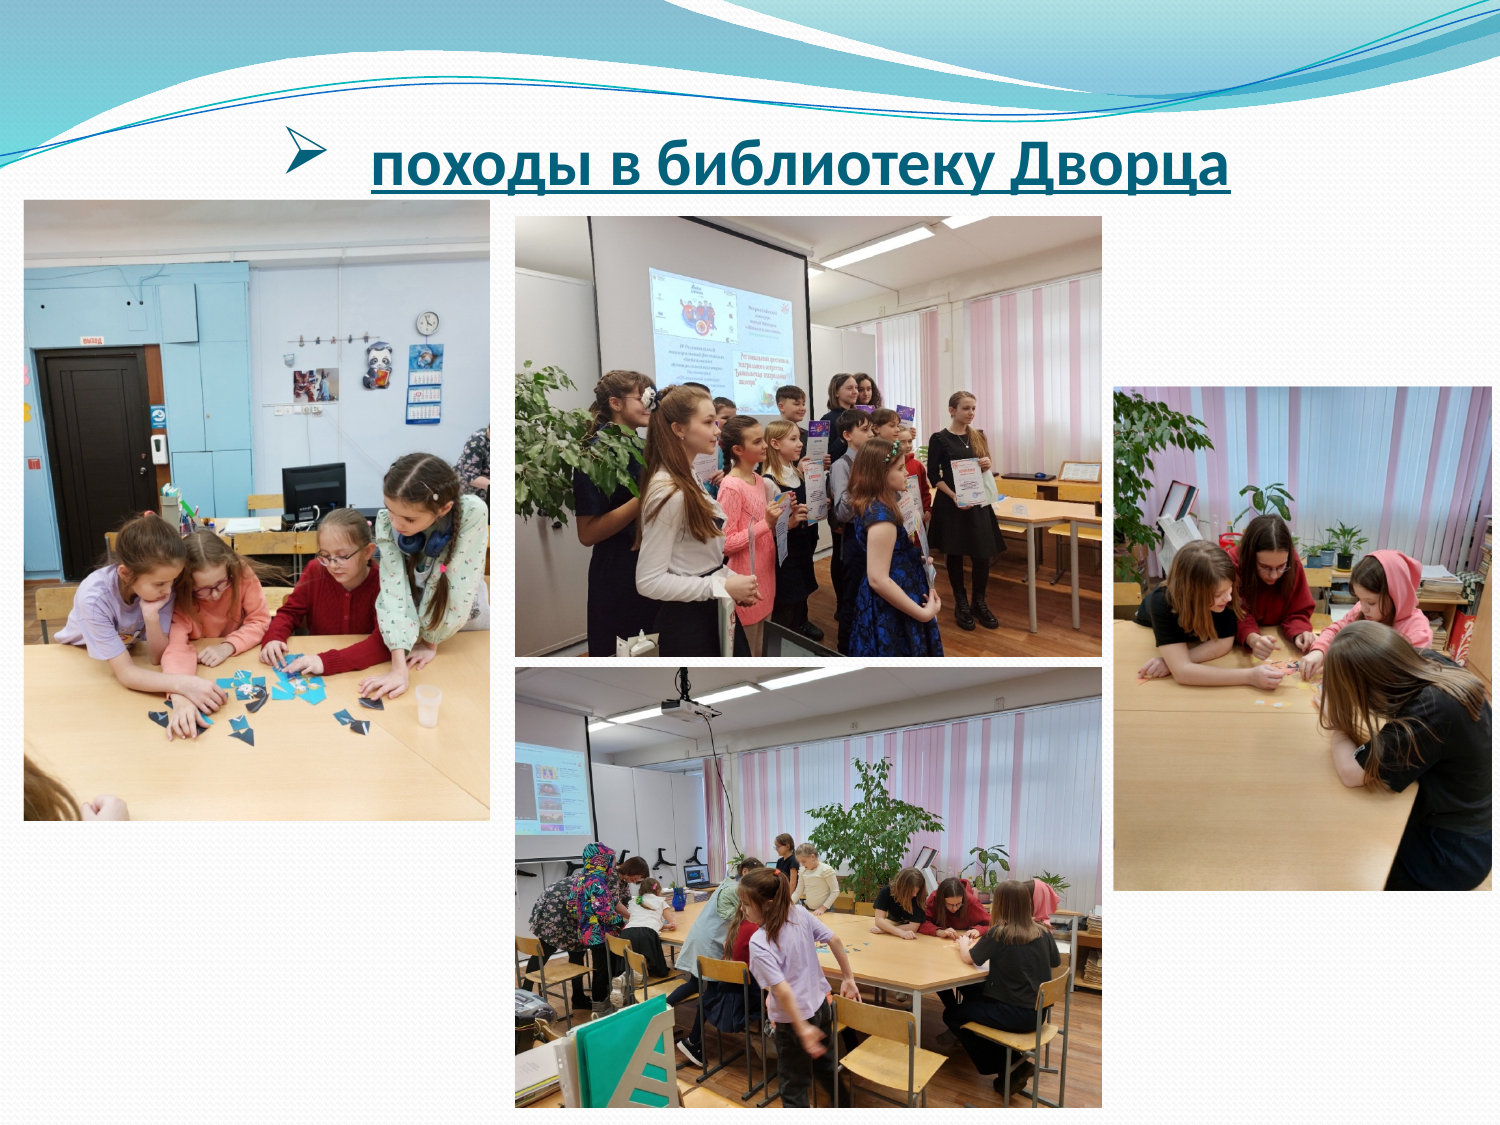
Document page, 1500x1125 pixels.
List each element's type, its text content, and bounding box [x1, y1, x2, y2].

title походы в библиотеку Дворца [17, 101, 1495, 200]
picture [0, 200, 1500, 1108]
picture [24, 753, 490, 820]
picture [1114, 838, 1492, 890]
